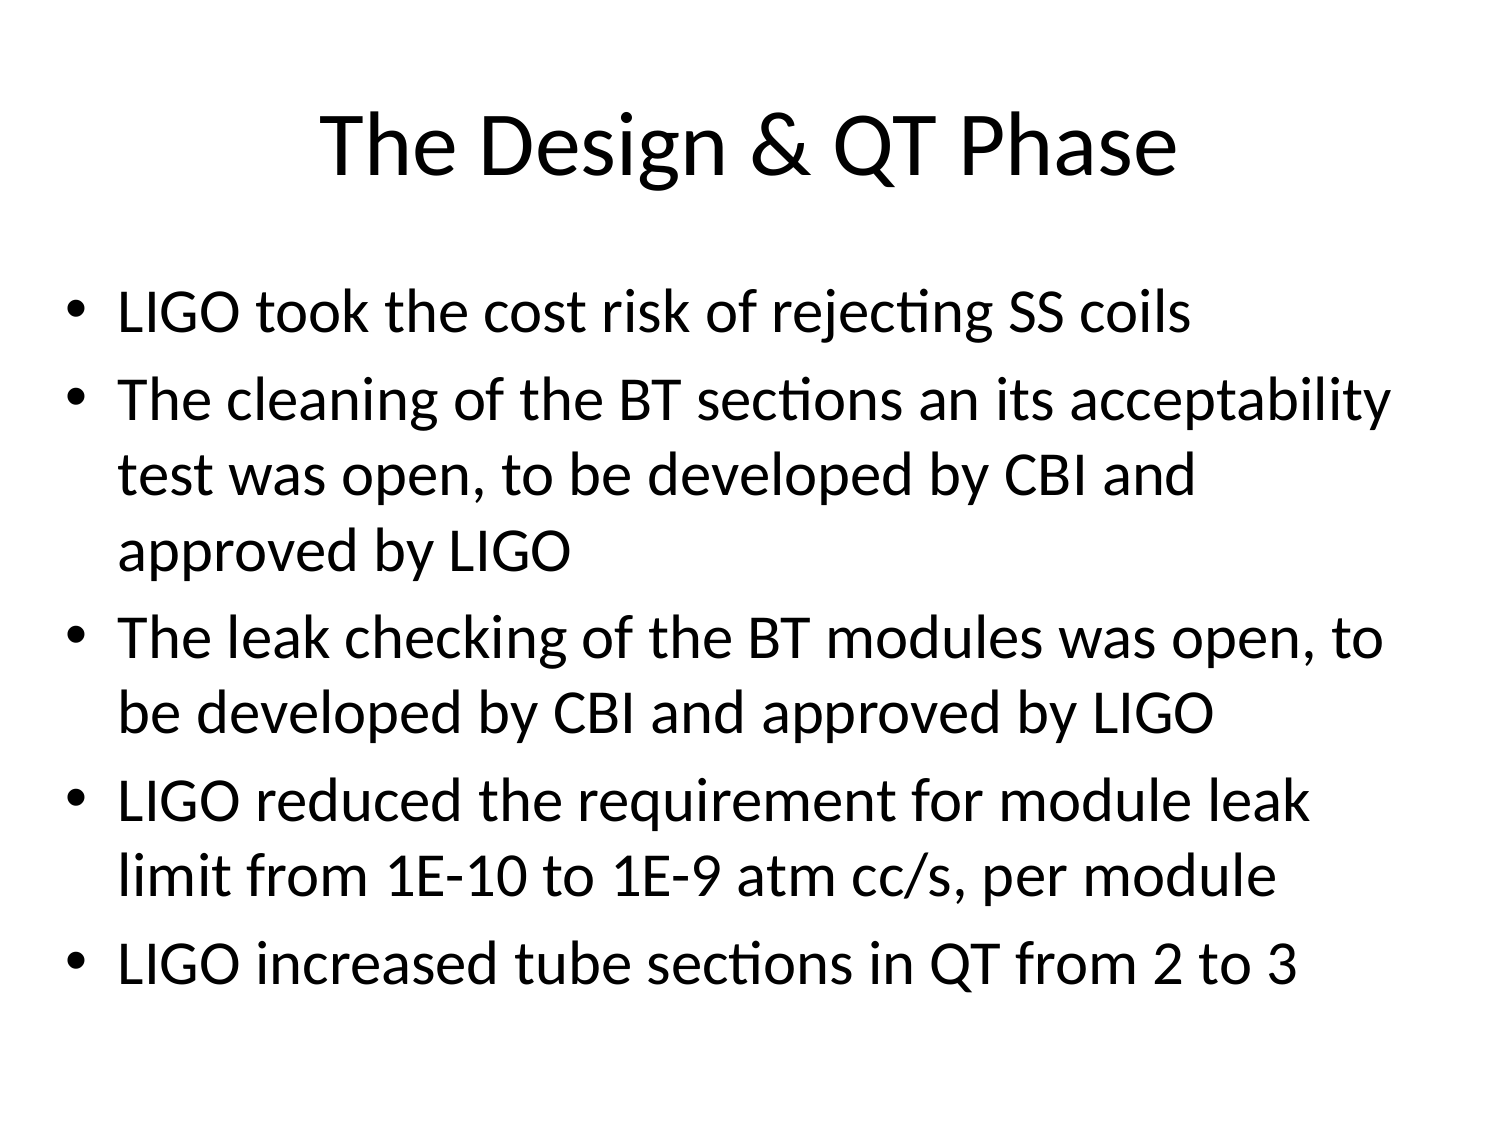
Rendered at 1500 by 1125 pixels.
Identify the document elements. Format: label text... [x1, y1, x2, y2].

title The Design & QT Phase [75, 45, 1425, 233]
list LIGO took the cost risk of rejecting SS coils The cleaning of the BT sections an its acceptability test was open, to be developed by CBI and approved by LIGO The leak checking of the BT modules was open, to be developed by CBI and approved by LIGO LIGO reduced the requirement for module leak limit from 1E-10 to 1E-9 atm cc/s, per module LIGO increased tube sections in QT from 2 to 3 [50, 262, 1438, 1005]
